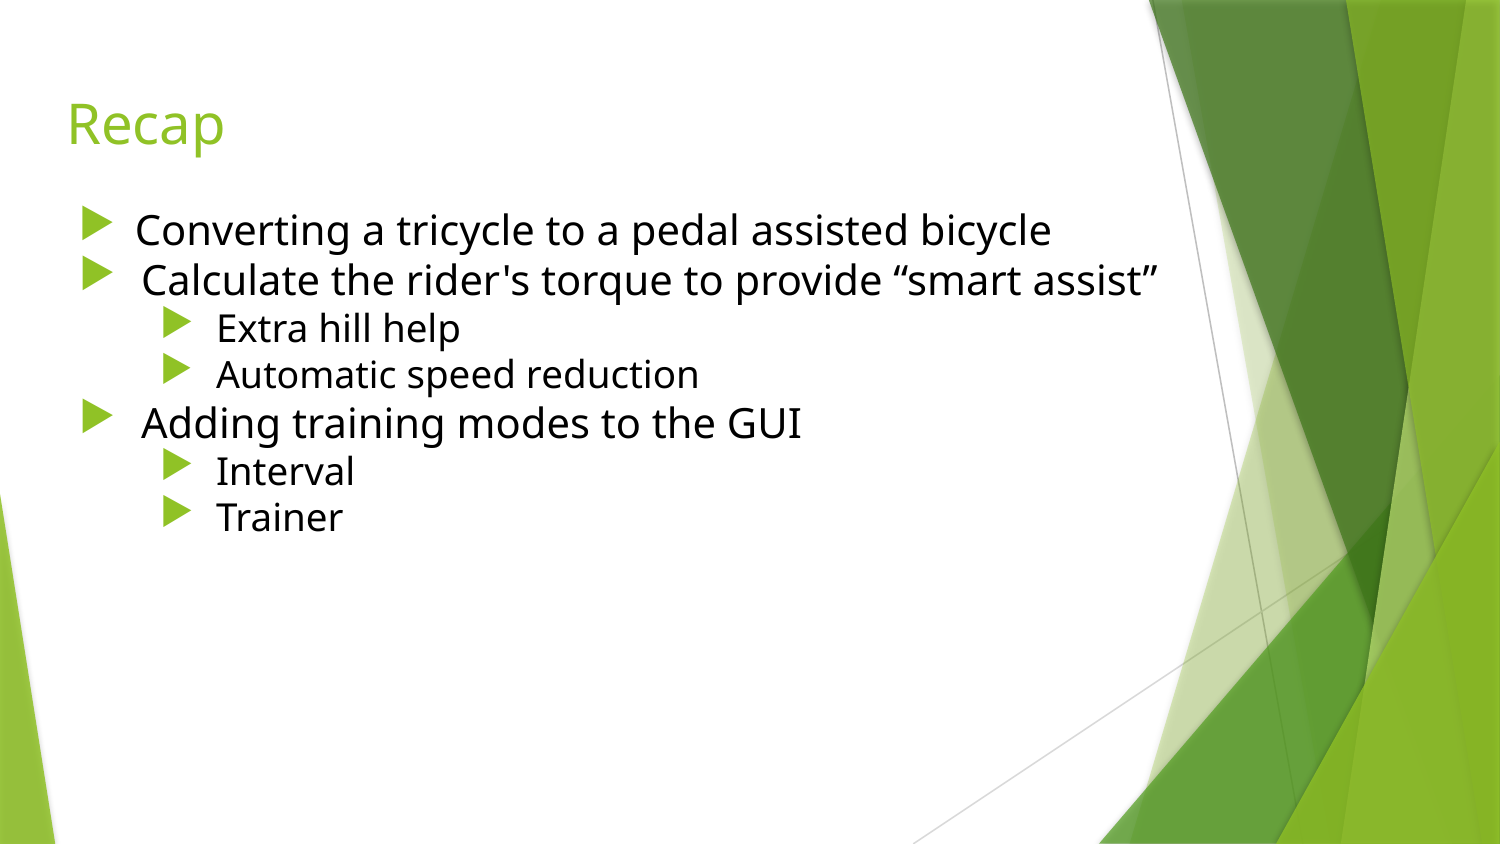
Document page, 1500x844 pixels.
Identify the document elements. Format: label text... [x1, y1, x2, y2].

title Recap [51, 72, 1449, 167]
list Converting a tricycle to a pedal assisted bicycle Calculate the rider's torque to provide “smart assist” Extra hill help Automatic speed reduction Adding training modes to the GUI Interval Trainer [51, 189, 1449, 750]
